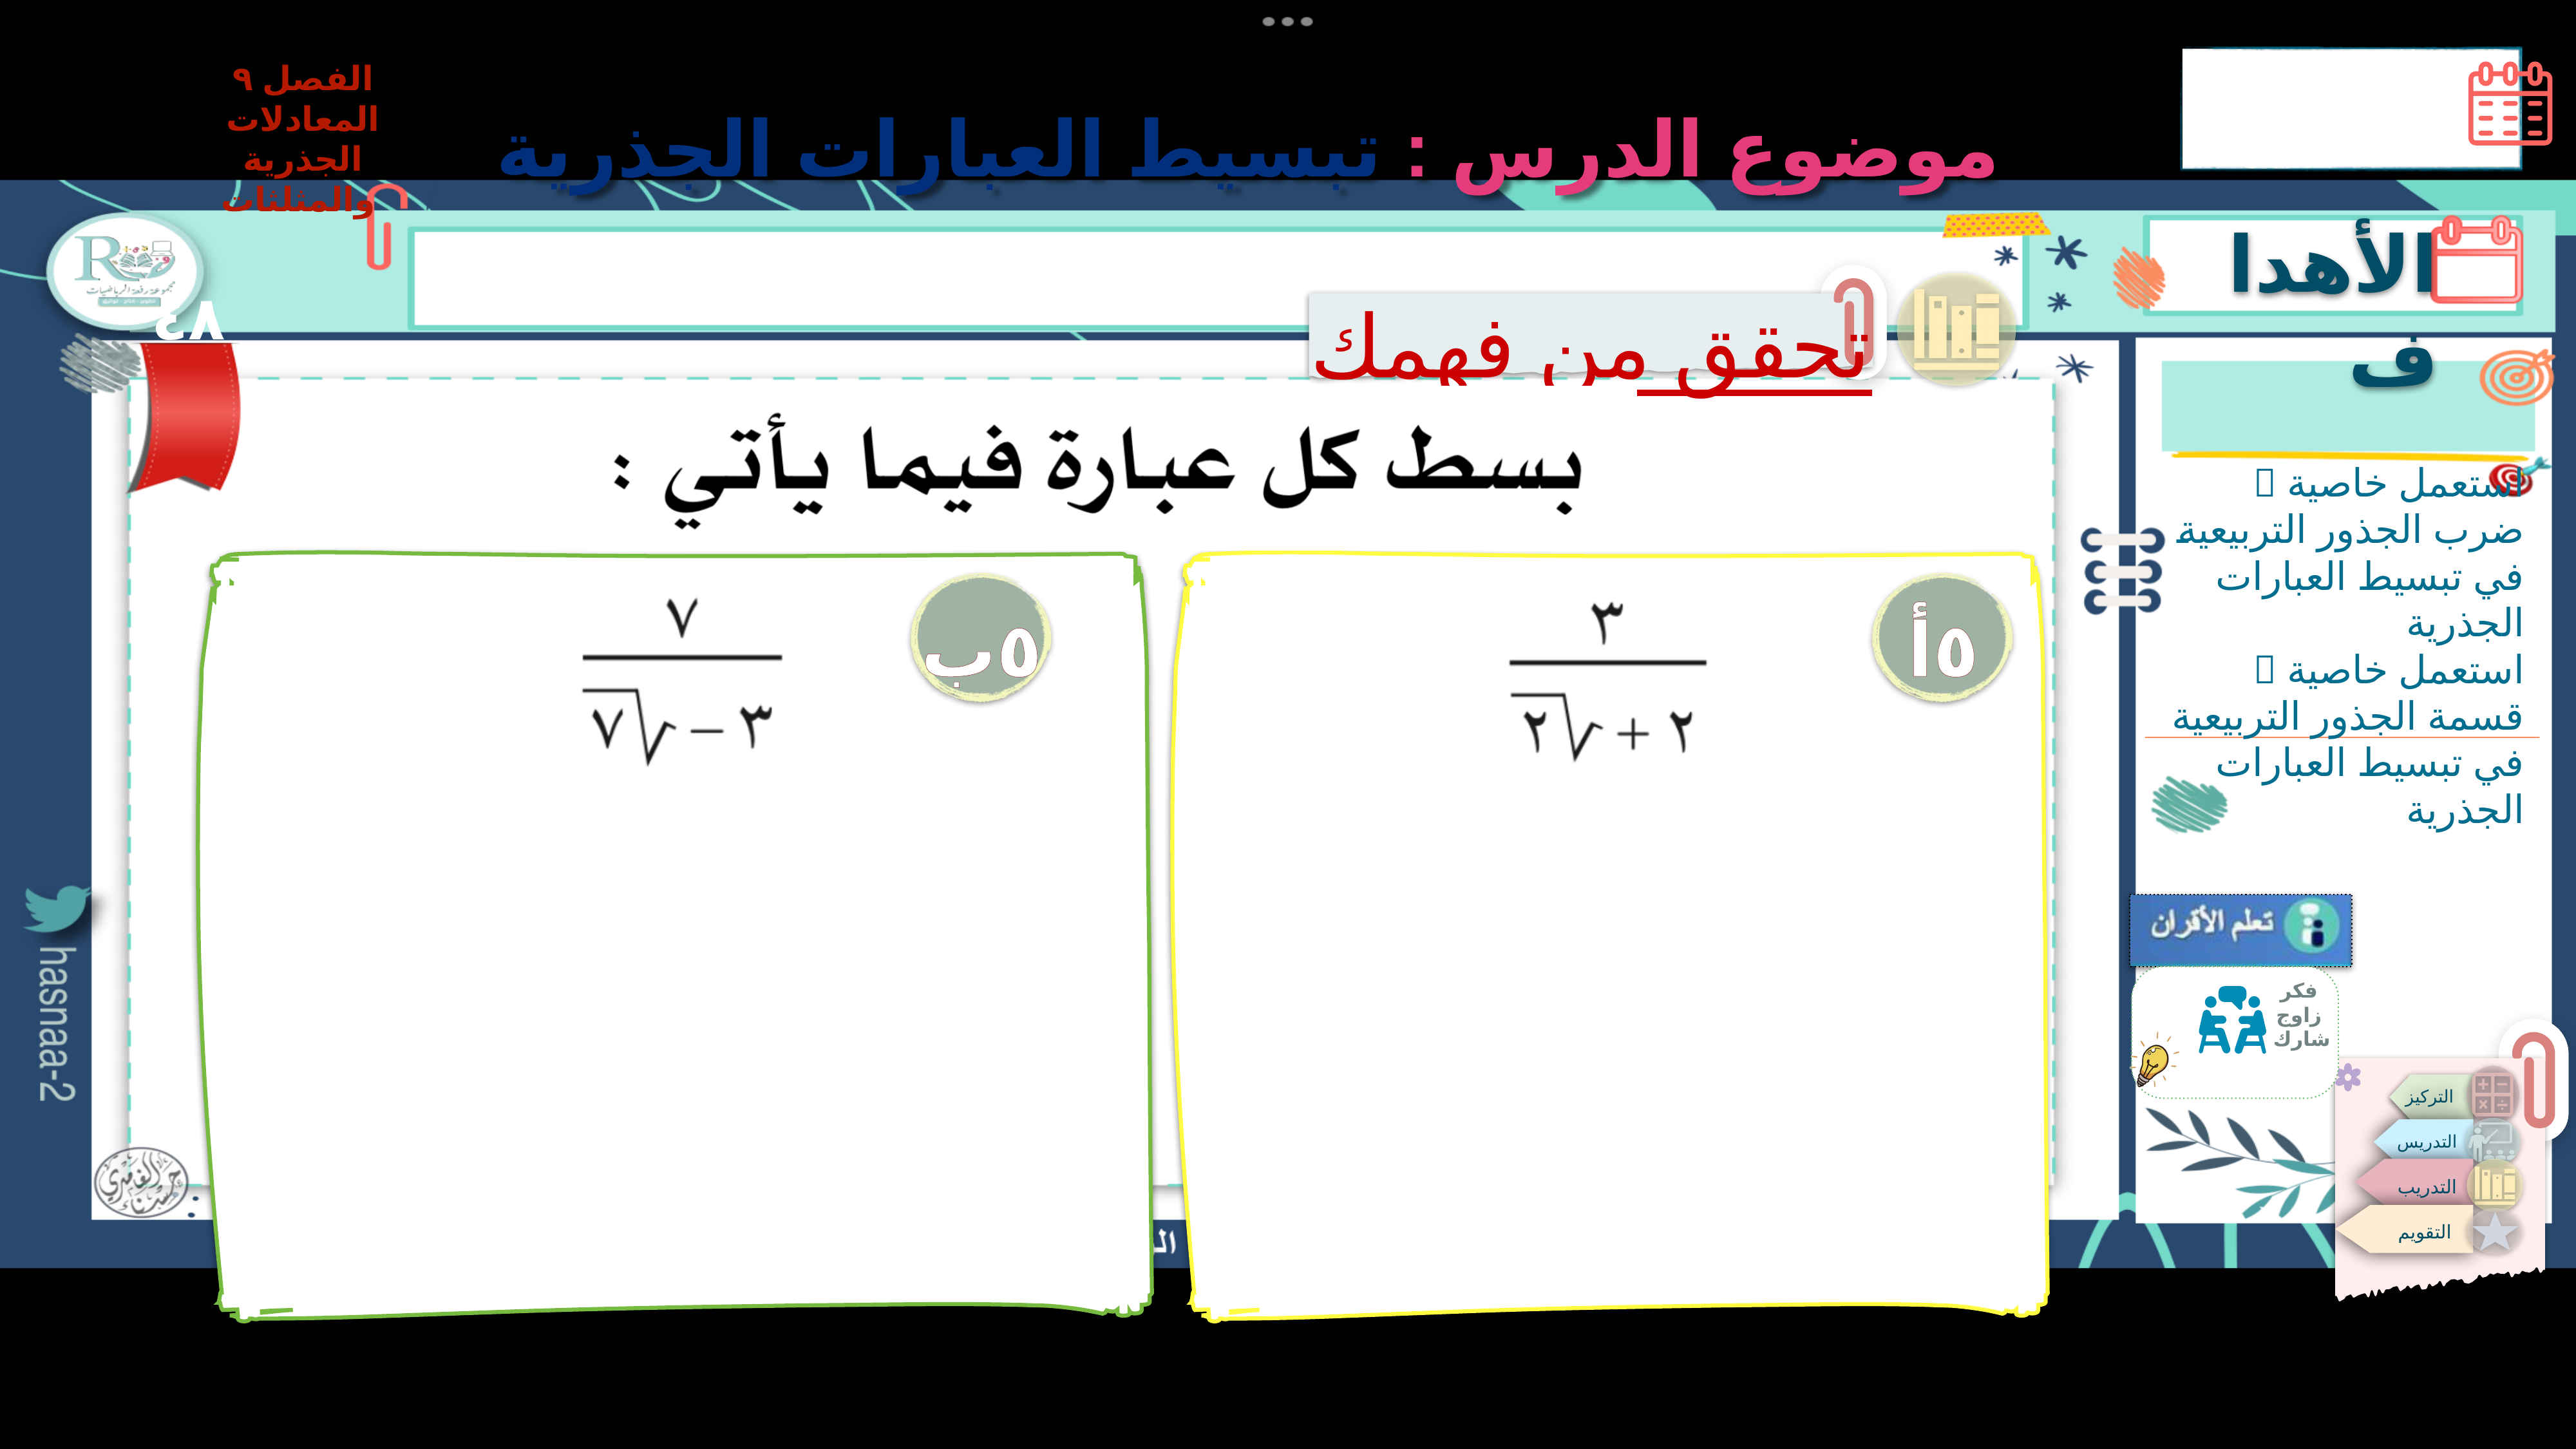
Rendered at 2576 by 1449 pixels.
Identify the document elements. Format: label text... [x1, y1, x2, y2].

picture [0, 0, 2576, 1449]
text_box [1172, 552, 2048, 1321]
text_box ٤٨ [136, 207, 242, 352]
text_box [1859, 571, 2027, 712]
text_box [198, 552, 1152, 1321]
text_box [897, 571, 1066, 712]
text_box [2098, 895, 2352, 1123]
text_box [1309, 272, 2016, 386]
